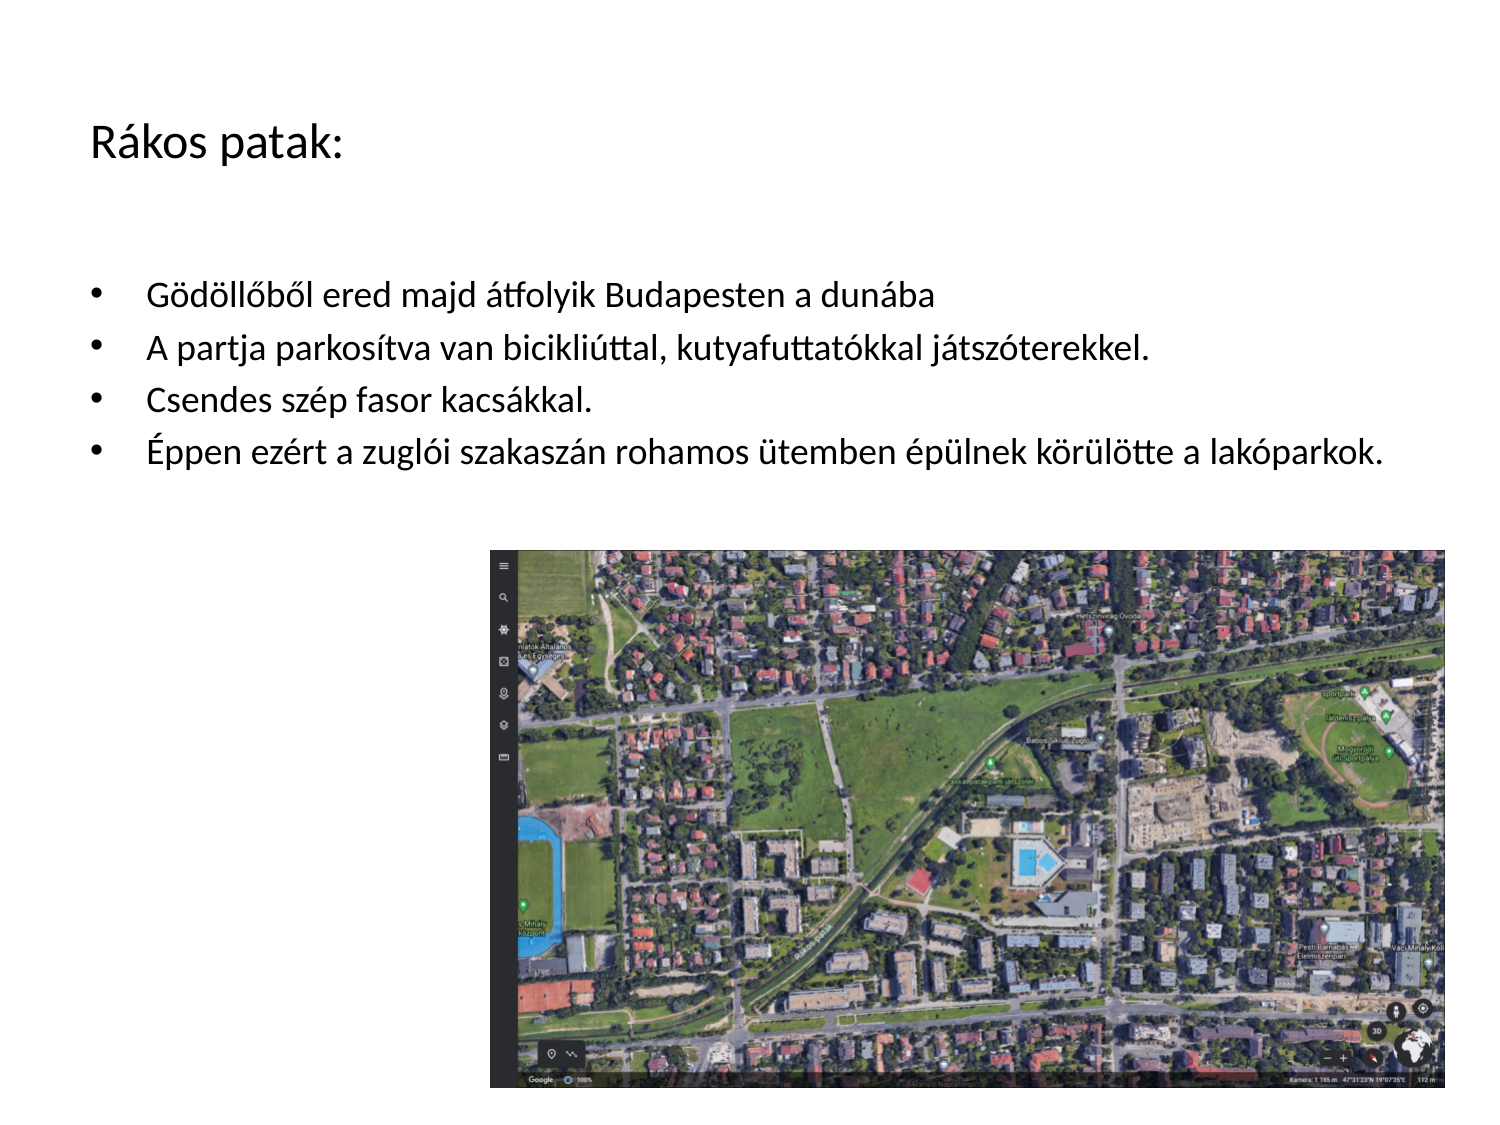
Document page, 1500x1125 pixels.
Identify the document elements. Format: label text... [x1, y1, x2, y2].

picture [489, 550, 1445, 1088]
title Rákos patak: [75, 45, 1425, 233]
list Gödöllőből ered majd átfolyik Budapesten a dunába A partja parkosítva van bicikliúttal, kutyafuttatókkal játszóterekkel. Csendes szép fasor kacsákkal. Éppen ezért a zuglói szakaszán rohamos ütemben épülnek körülötte a lakóparkok. [75, 262, 1425, 1005]
